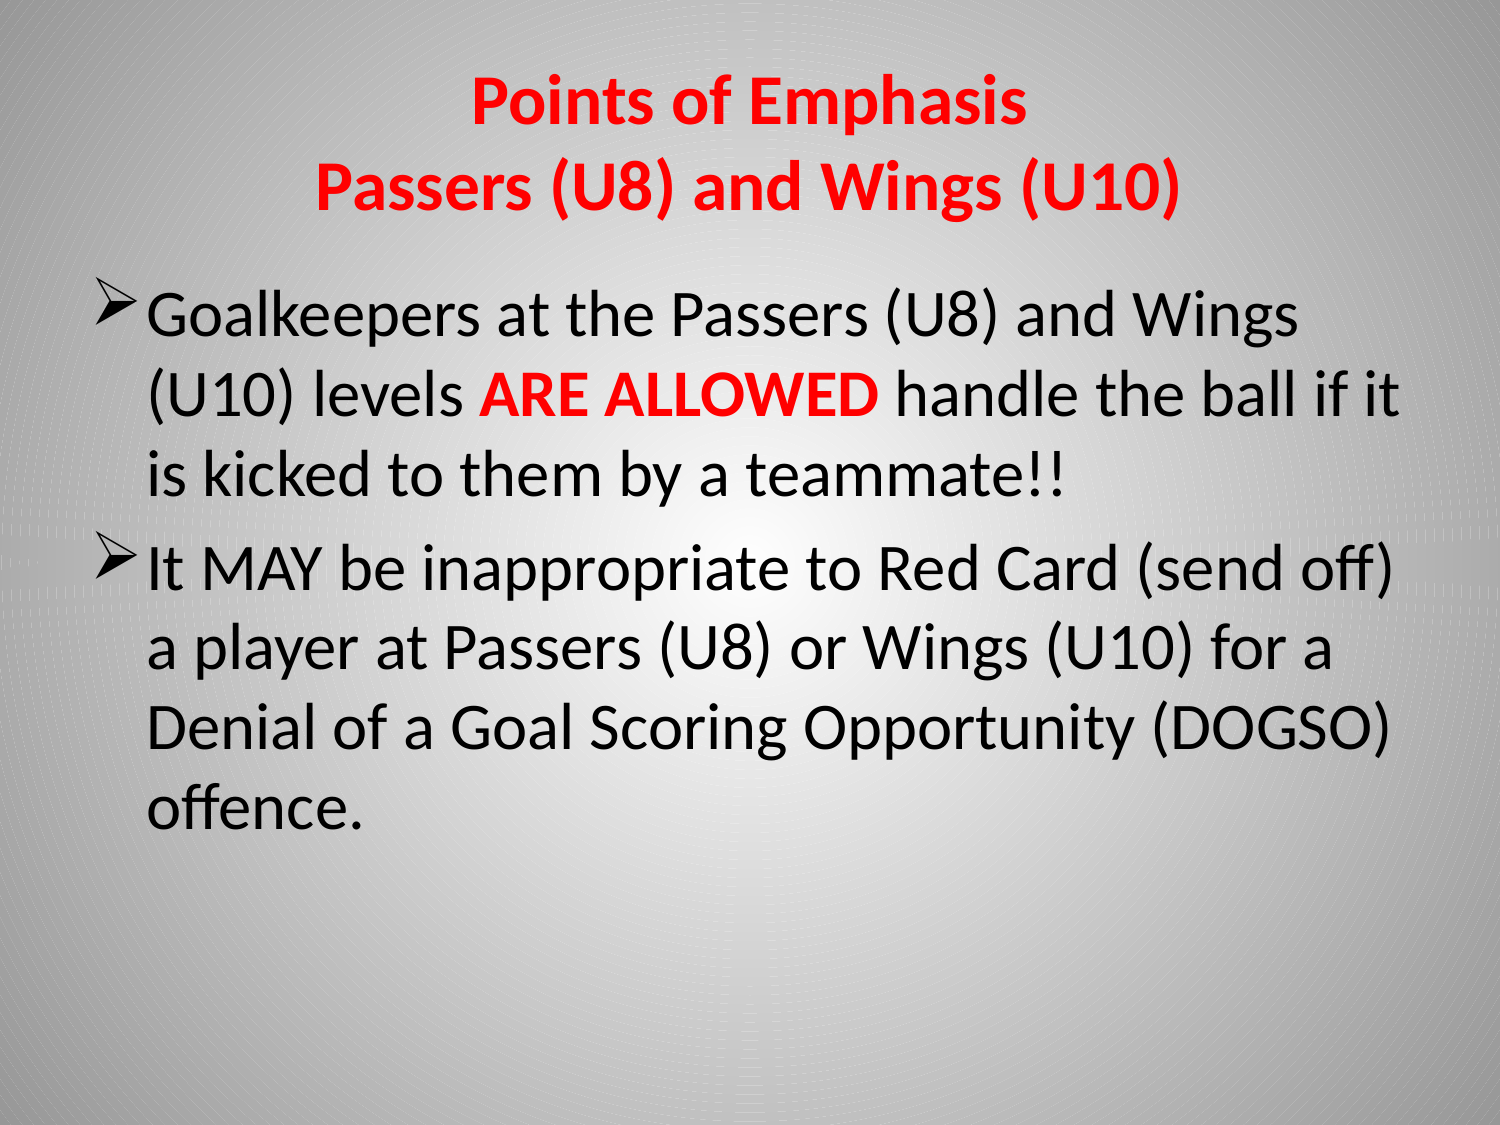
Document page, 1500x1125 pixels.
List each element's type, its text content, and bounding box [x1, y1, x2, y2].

list Goalkeepers at the Passers (U8) and Wings (U10) levels ARE ALLOWED handle the ball if it is kicked to them by a teammate!! It MAY be inappropriate to Red Card (send off) a player at Passers (U8) or Wings (U10) for a Denial of a Goal Scoring Opportunity (DOGSO) offence. [75, 262, 1425, 1005]
title Points of Emphasis Passers (U8) and Wings (U10) [75, 45, 1425, 233]
